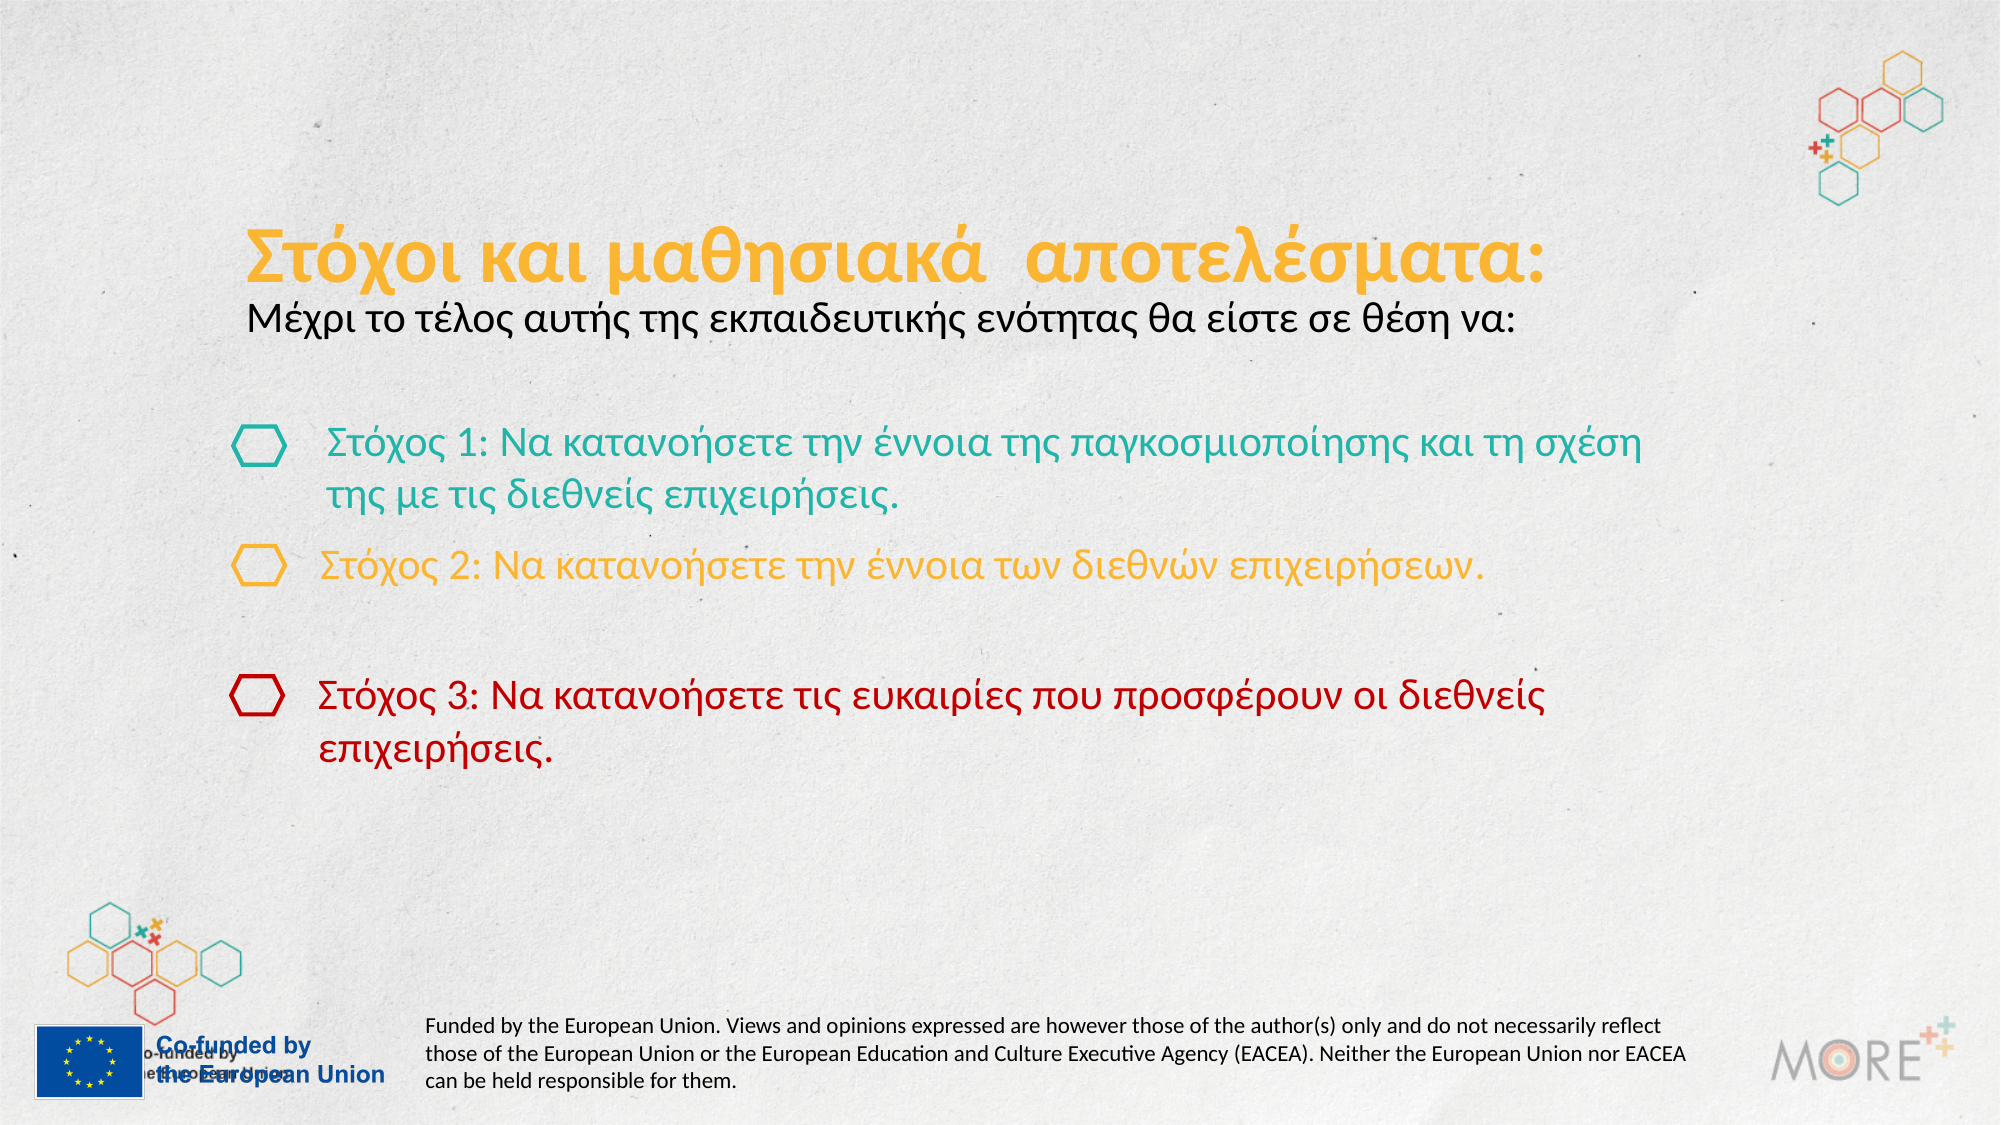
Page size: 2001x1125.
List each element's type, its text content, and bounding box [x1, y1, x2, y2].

text_box Funded by the European Union. Views and opinions expressed are however those of the author(s) only and do not necessarily reflect those of the European Union or the European Education and Culture Executive Agency (EACEA). Neither the European Union nor EACEA can be held responsible for them. [410, 1003, 1707, 1101]
text_box [231, 676, 283, 715]
text_box Στόχος 1: Να κατανοήσετε την έννοια της παγκοσμιοποίησης και τη σχέση της με τις διεθνείς επιχειρήσεις. [312, 404, 1724, 630]
text_box [233, 426, 286, 465]
text_box [233, 545, 286, 585]
text_box Μέχρι το τέλος αυτής της εκπαιδευτικής ενότητας θα είστε σε θέση να: [231, 306, 1800, 402]
picture [0, 0, 2001, 1125]
text_box Στόχος 3: Να κατανοήσετε τις ευκαιρίες που προσφέρουν οι διεθνείς επιχειρήσεις. [303, 658, 1715, 765]
text_box Στόχος 2: Να κατανοήσετε την έννοια των διεθνών επιχειρήσεων. [305, 528, 1717, 596]
text_box Στόχοι και μαθησιακά αποτελέσματα: [231, 129, 2000, 306]
